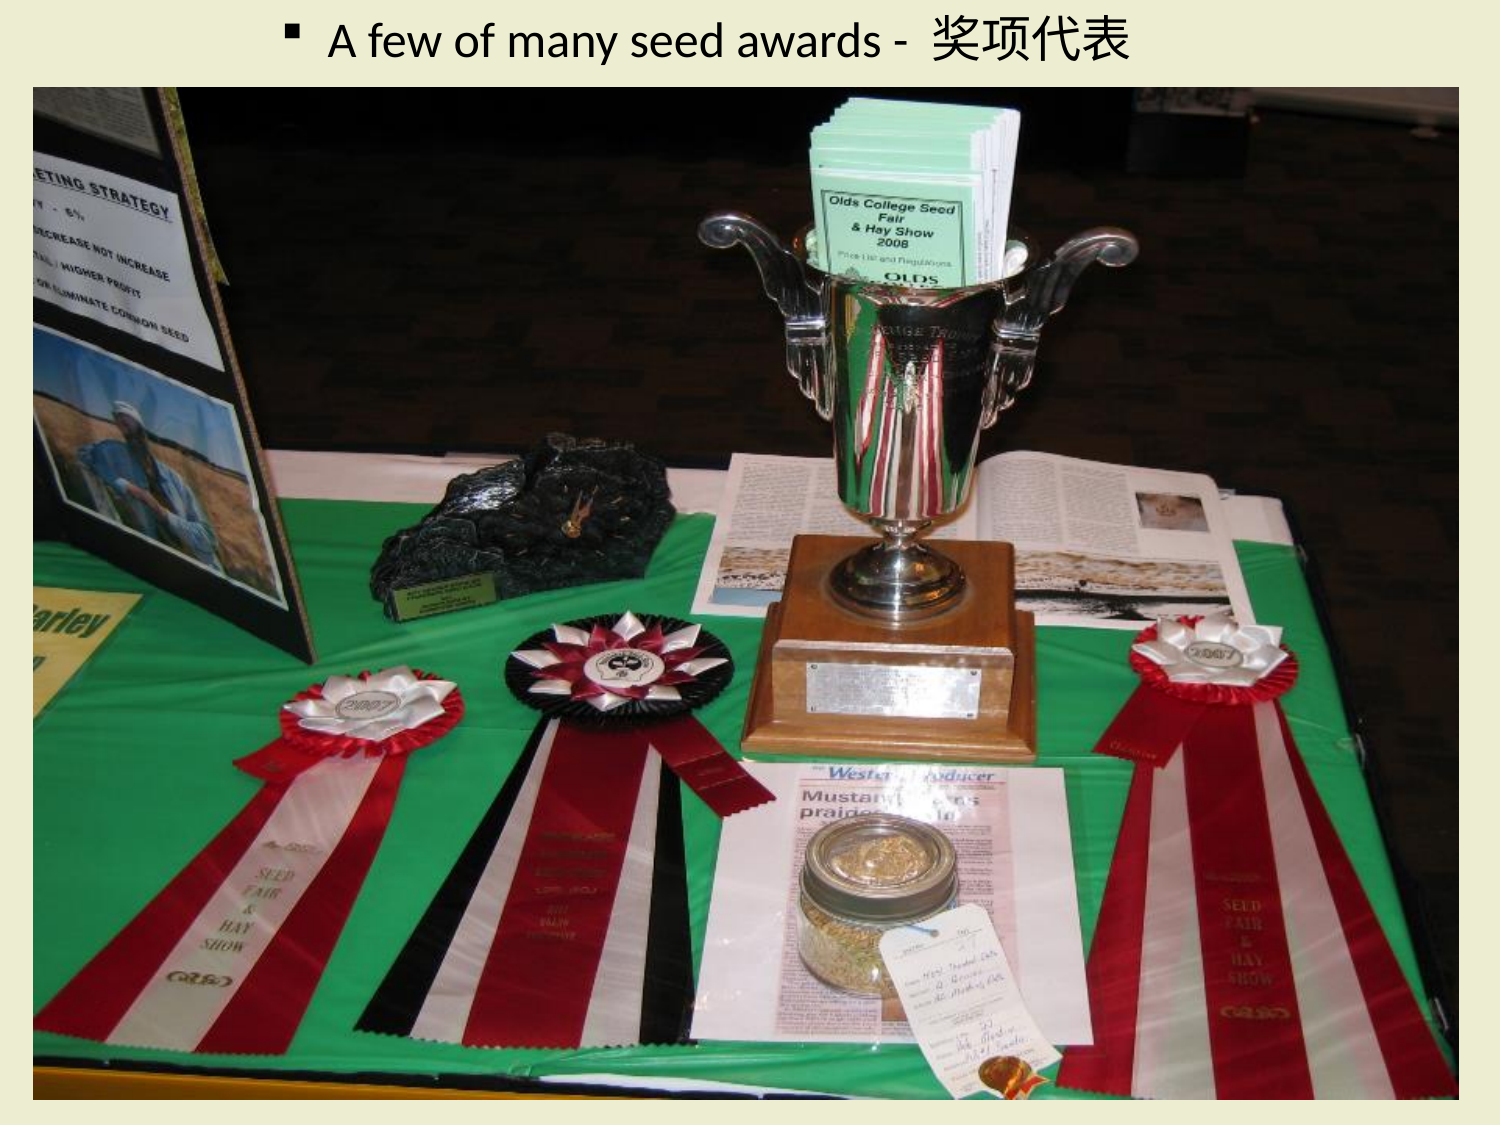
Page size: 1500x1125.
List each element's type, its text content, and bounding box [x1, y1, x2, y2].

picture [33, 87, 1460, 1101]
text_box A few of many seed awards - 奖项代表 [137, 0, 1275, 75]
